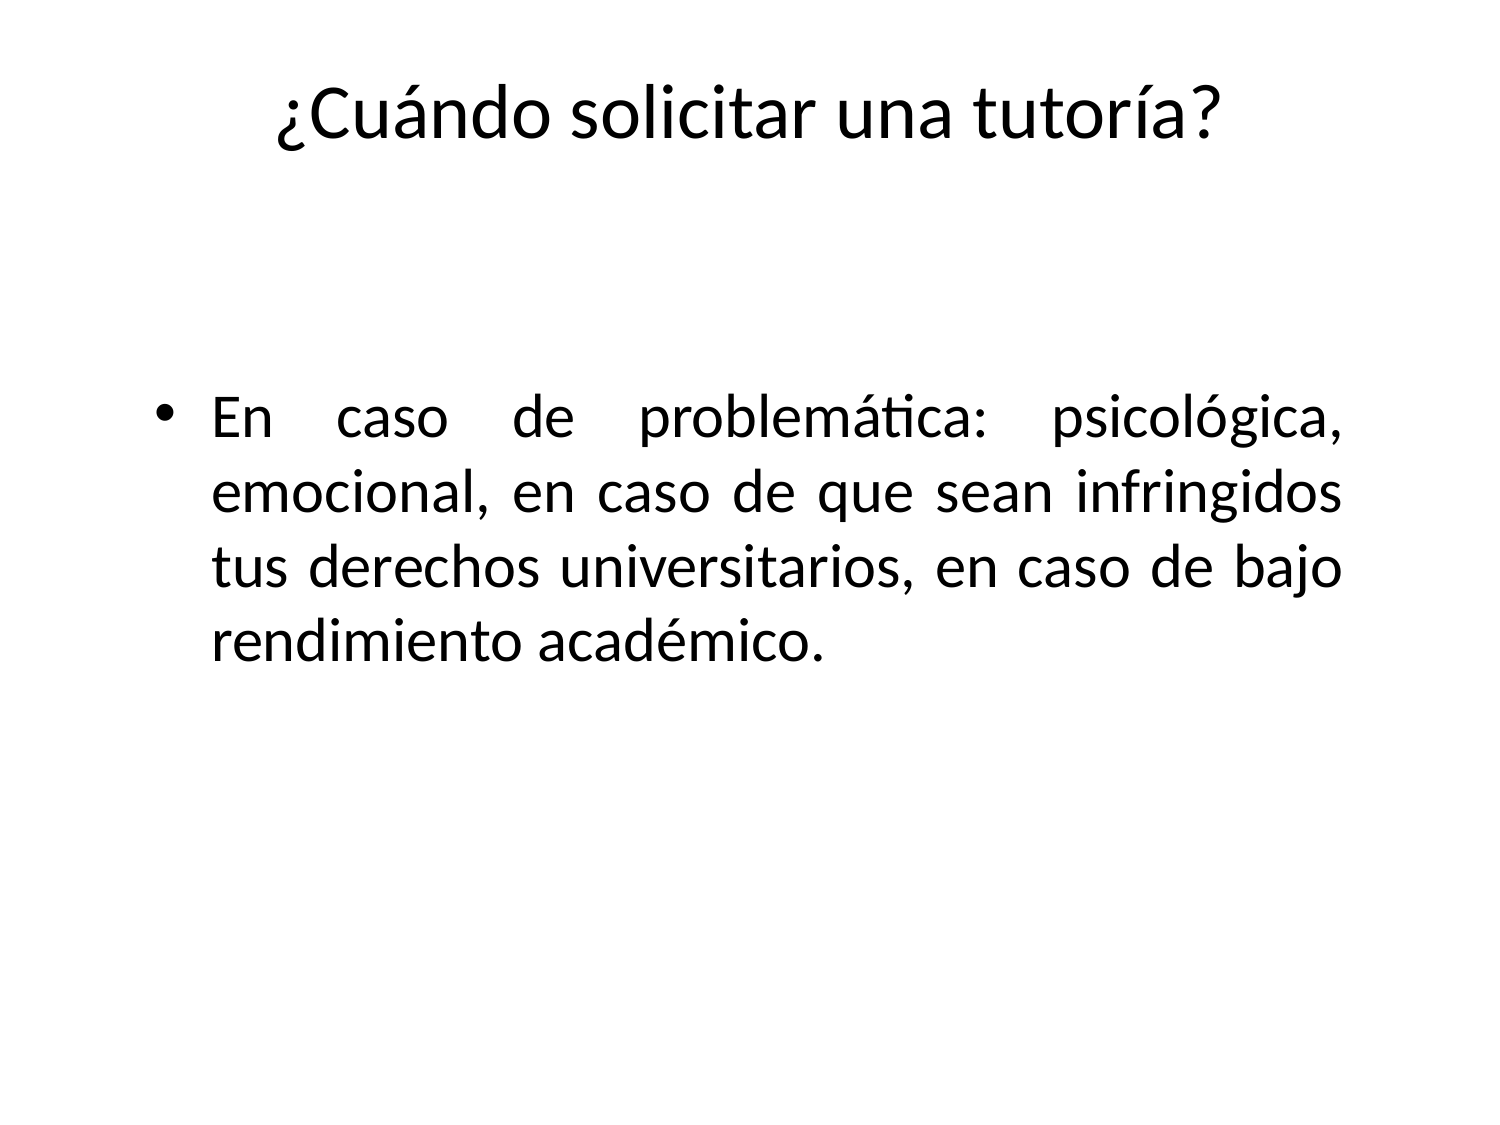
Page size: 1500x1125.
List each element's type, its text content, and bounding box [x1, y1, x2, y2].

list En caso de problemática: psicológica, emocional, en caso de que sean infringidos tus derechos universitarios, en caso de bajo rendimiento académico. [139, 367, 1361, 610]
title ¿Cuándo solicitar una tutoría? [112, 53, 1388, 162]
